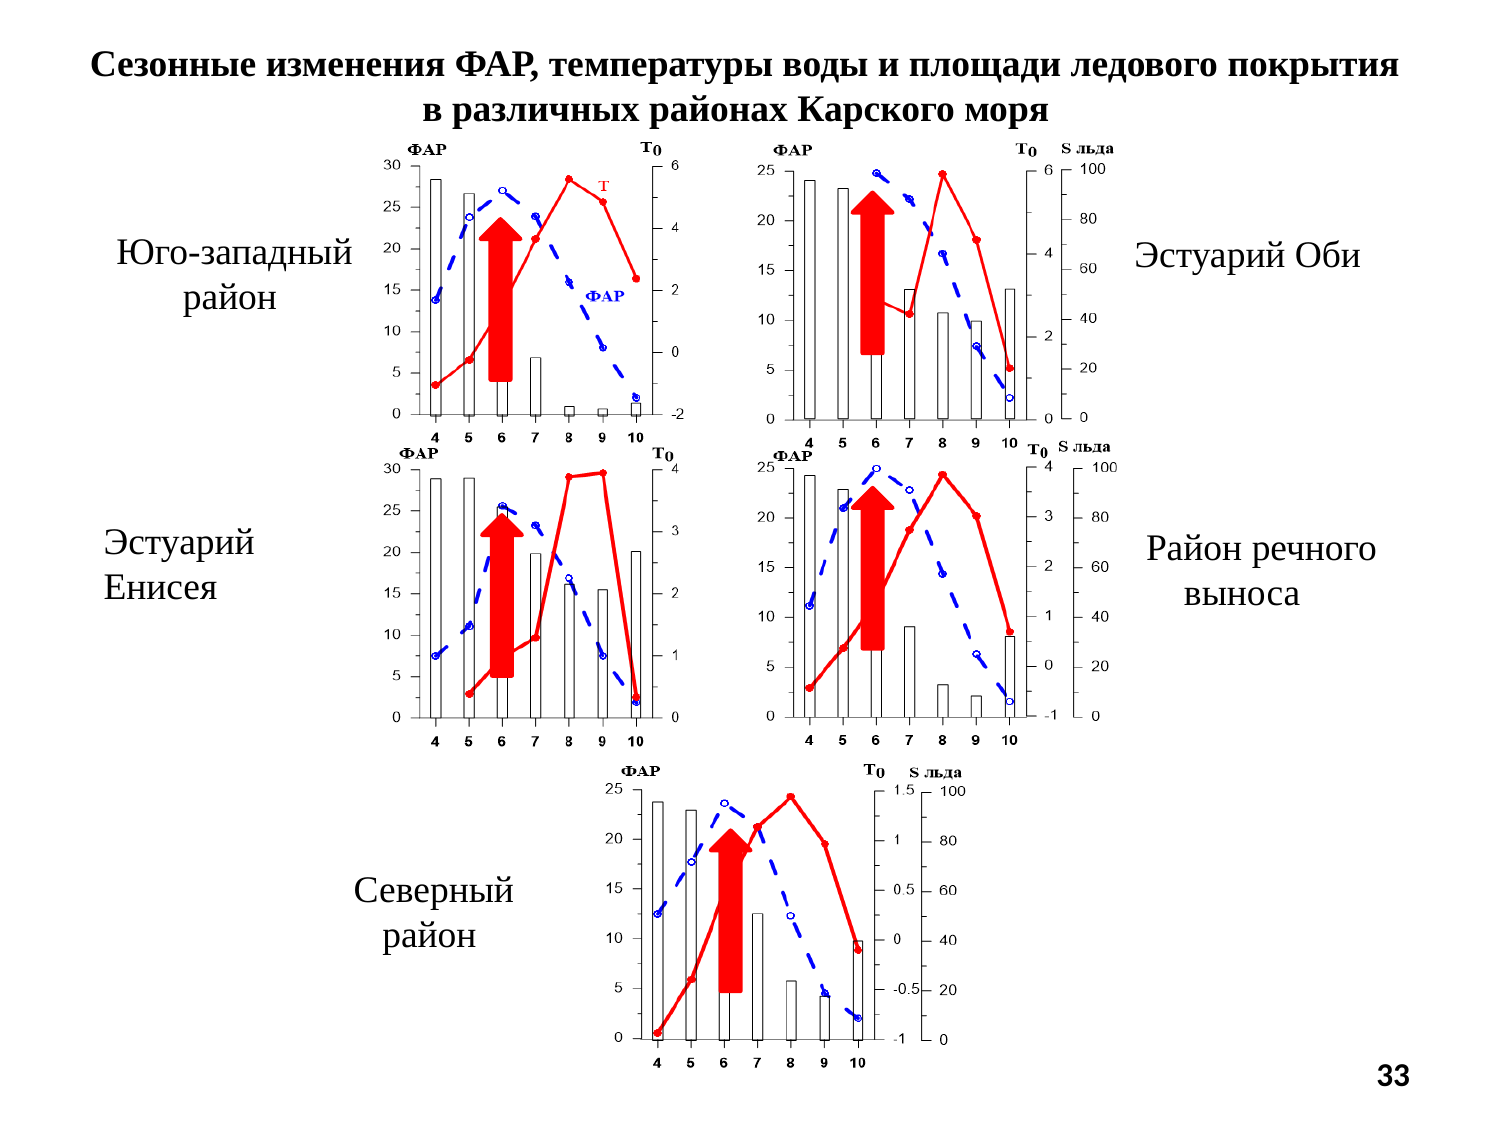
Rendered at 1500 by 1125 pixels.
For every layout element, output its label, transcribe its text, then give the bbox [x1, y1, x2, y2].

slide_number 33 [1074, 1042, 1425, 1103]
text_box Северный район [301, 857, 378, 963]
text_box Эстуарий Енисея [88, 509, 370, 615]
text_box Эстуарий Оби [1121, 222, 1412, 283]
picture [383, 136, 1117, 1071]
text_box Район речного выноса [1131, 515, 1400, 620]
text_box Юго-западный район [101, 219, 368, 325]
text_box Сезонные изменения ФАР, температуры воды и площади ледового покрытия в различных районах Карского моря [75, 31, 1425, 136]
